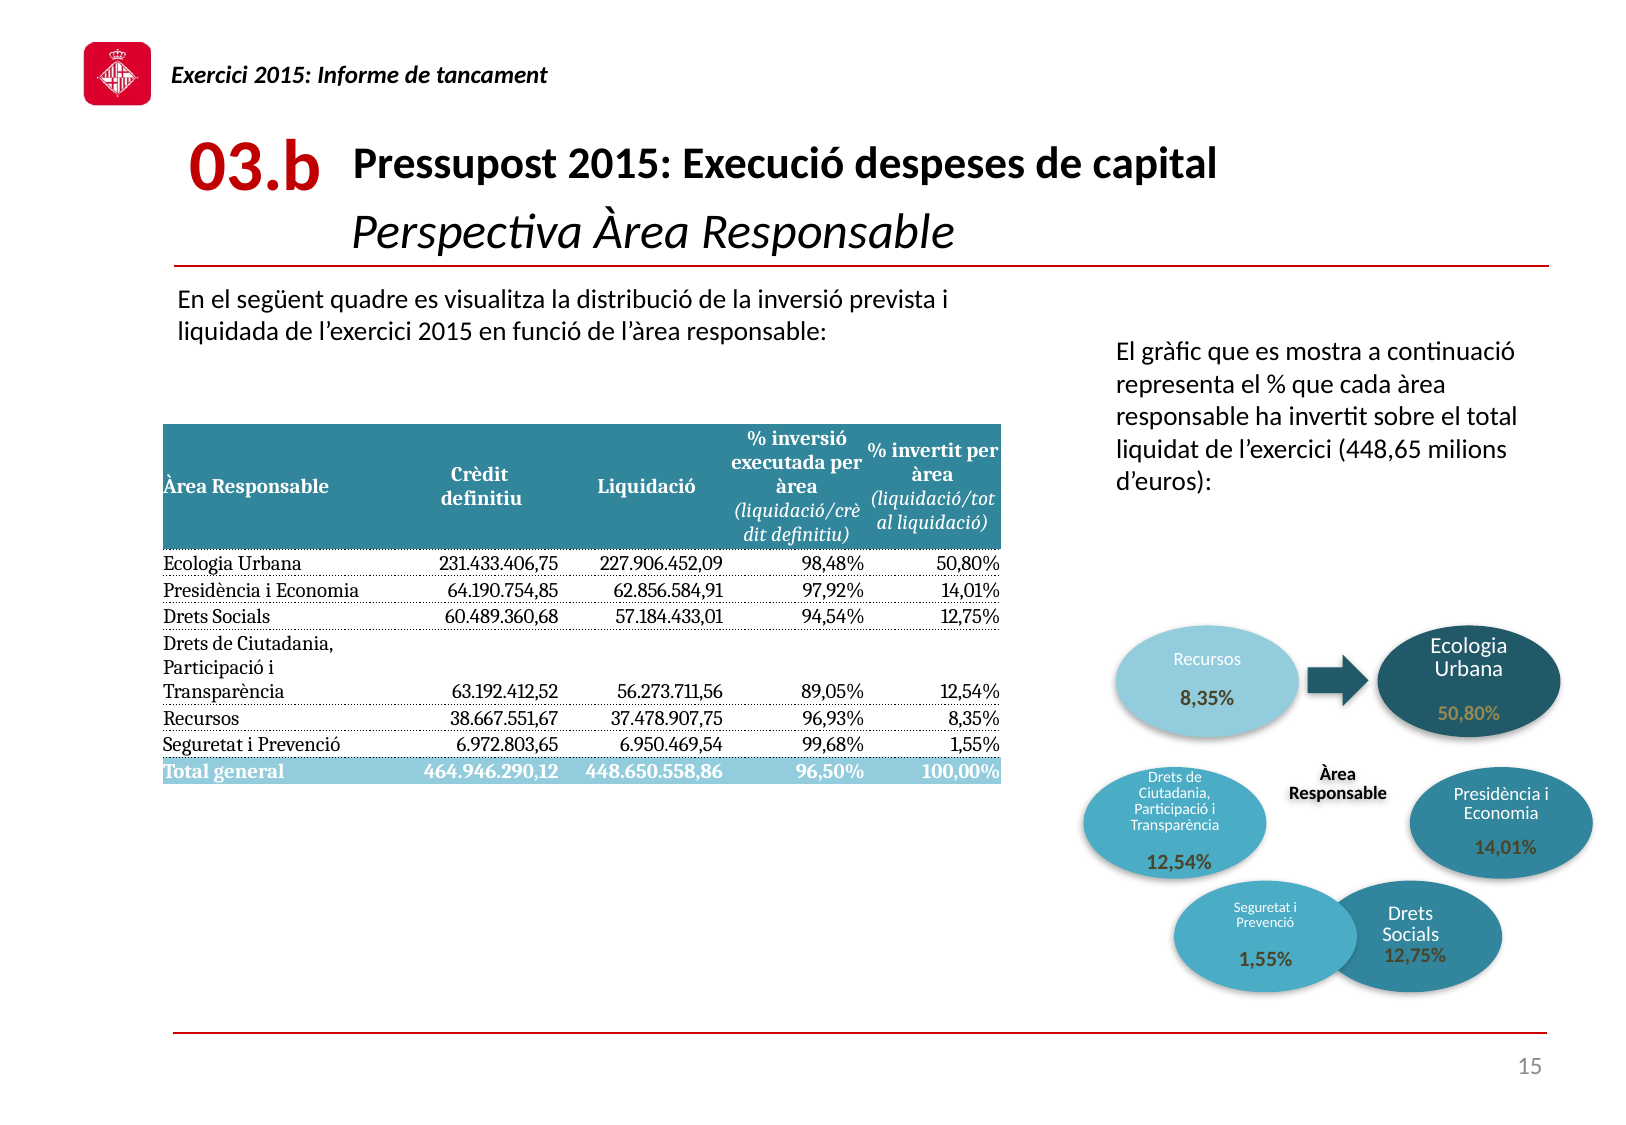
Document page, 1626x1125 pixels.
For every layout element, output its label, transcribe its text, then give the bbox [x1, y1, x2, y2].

table_cell 60.489.360,68 [400, 602, 564, 629]
table_cell 57.184.433,01 [564, 602, 729, 629]
list 03.b [174, 125, 352, 197]
table_cell 6.950.469,54 [564, 731, 729, 757]
table_cell Drets Socials [163, 602, 400, 629]
table_cell 1,55% [865, 731, 966, 757]
table_cell 37.478.907,75 [564, 704, 729, 731]
table_cell 99,68% [729, 731, 865, 757]
table_cell Seguretat i Prevenció [163, 731, 400, 757]
list Perspectiva Àrea Responsable [337, 192, 1552, 264]
table_cell 50,80% [865, 549, 1001, 576]
table_cell 6.972.803,65 [400, 731, 564, 757]
table_cell 12,75% [865, 602, 966, 629]
table_cell Ecologia Urbana [163, 549, 400, 576]
title Pressupost 2015: Execució despeses de capital [352, 125, 1552, 192]
picture [83, 42, 151, 106]
table_cell Total general [163, 757, 400, 784]
text_box El gràfic que es mostra a continuació representa el % que cada àrea responsable ha invertit sobre el total liquidat de l’exercici (448,65 milions d’euros): [1101, 326, 1586, 504]
table_cell 96,50% [729, 757, 865, 784]
table_cell 56.273.711,56 [564, 629, 729, 704]
table_header % invertit per àrea (liquidació/total liquidació) [865, 424, 1001, 549]
table_cell 231.433.406,75 [400, 549, 564, 576]
table_cell 12,54% [865, 629, 966, 704]
text_box En el següent quadre es visualitza la distribució de la inversió prevista i liquidada de l’exercici 2015 en funció de l’àrea responsable: [162, 273, 1002, 354]
table_cell Drets de Ciutadania, Participació i Transparència [163, 629, 400, 704]
table_cell 96,93% [729, 704, 865, 731]
table_header Àrea Responsable [163, 424, 400, 549]
slide_number 15 [1178, 1035, 1558, 1095]
table_header % inversió executada per àrea (liquidació/crèdit definitiu) [729, 424, 865, 549]
table_header Crèdit definitiu [400, 424, 564, 549]
table_cell 63.192.412,52 [400, 629, 564, 704]
table_cell 94,54% [729, 602, 865, 629]
table_cell 38.667.551,67 [400, 704, 564, 731]
table_cell 62.856.584,91 [564, 576, 729, 602]
table_cell 8,35% [865, 704, 966, 731]
table_cell Presidència i Economia [163, 576, 400, 602]
table_cell 14,01% [865, 576, 966, 602]
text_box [971, 562, 1625, 1009]
table_cell 227.906.452,09 [564, 549, 729, 576]
table_cell Recursos [163, 704, 400, 731]
table_cell 89,05% [729, 629, 865, 704]
table_cell 97,92% [729, 576, 865, 602]
table_cell 64.190.754,85 [400, 576, 564, 602]
table_cell 98,48% [729, 549, 865, 576]
table_cell 464.946.290,12 [400, 757, 564, 784]
table_cell 100,00% [865, 757, 966, 784]
table_header Liquidació [564, 424, 729, 549]
table_cell 448.650.558,86 [564, 757, 729, 784]
